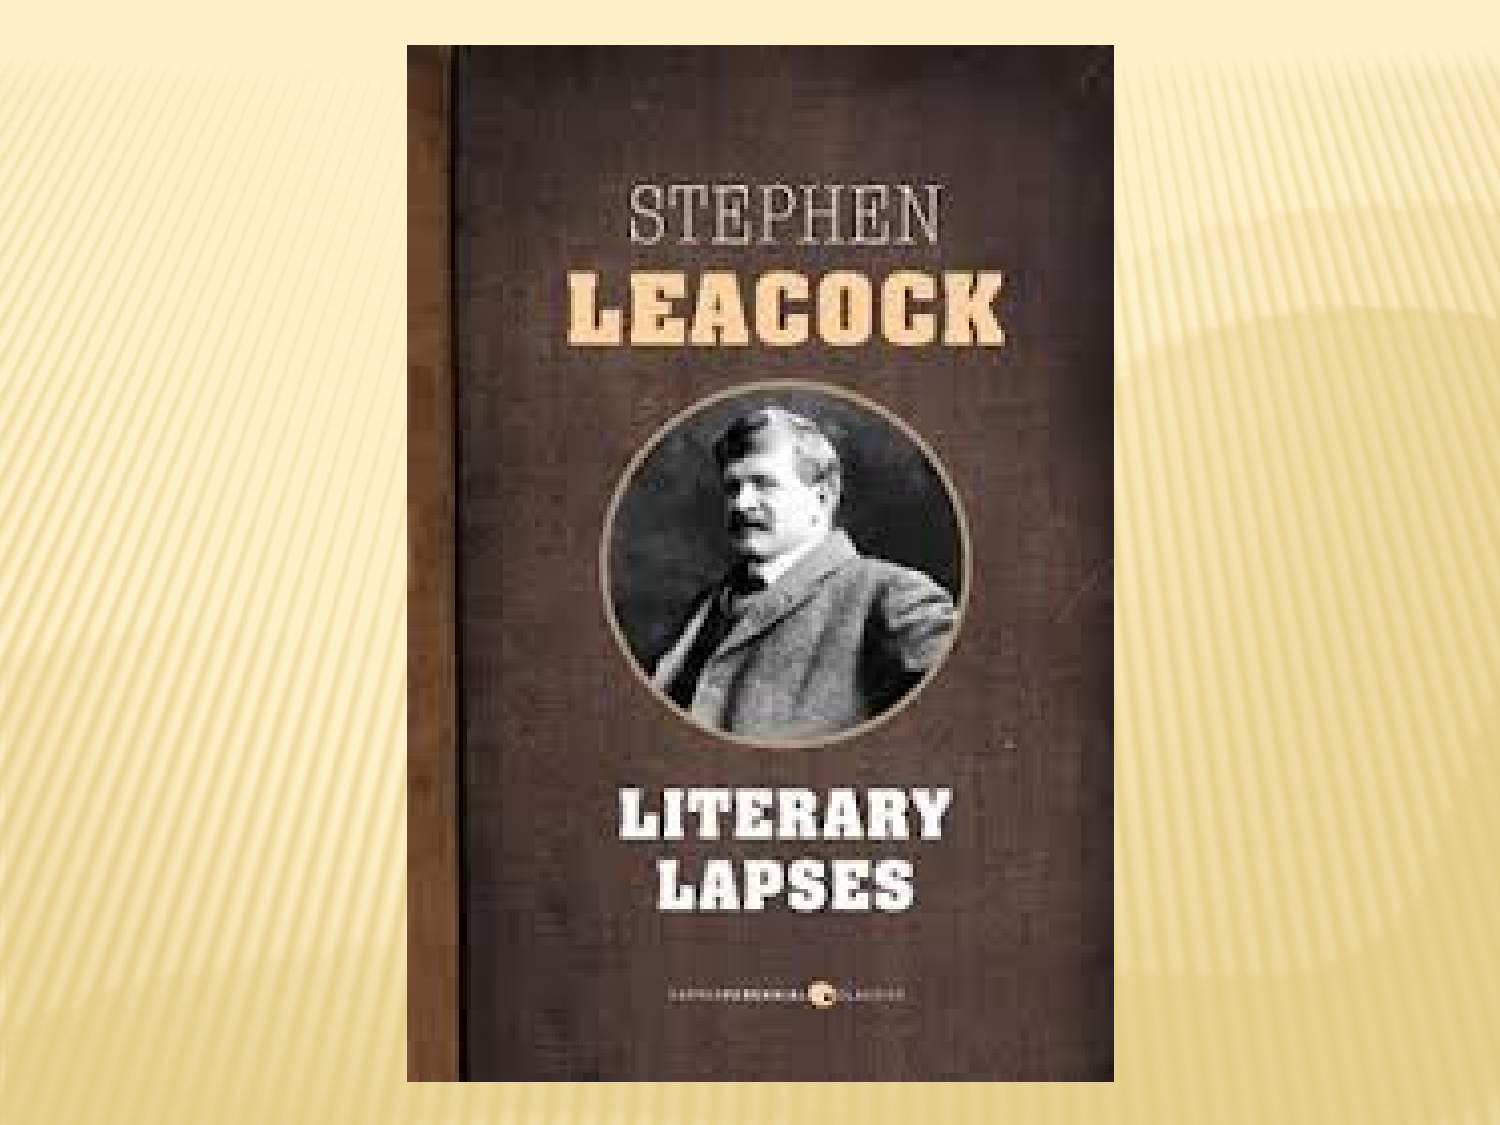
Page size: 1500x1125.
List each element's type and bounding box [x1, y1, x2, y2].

picture [407, 45, 1115, 1082]
